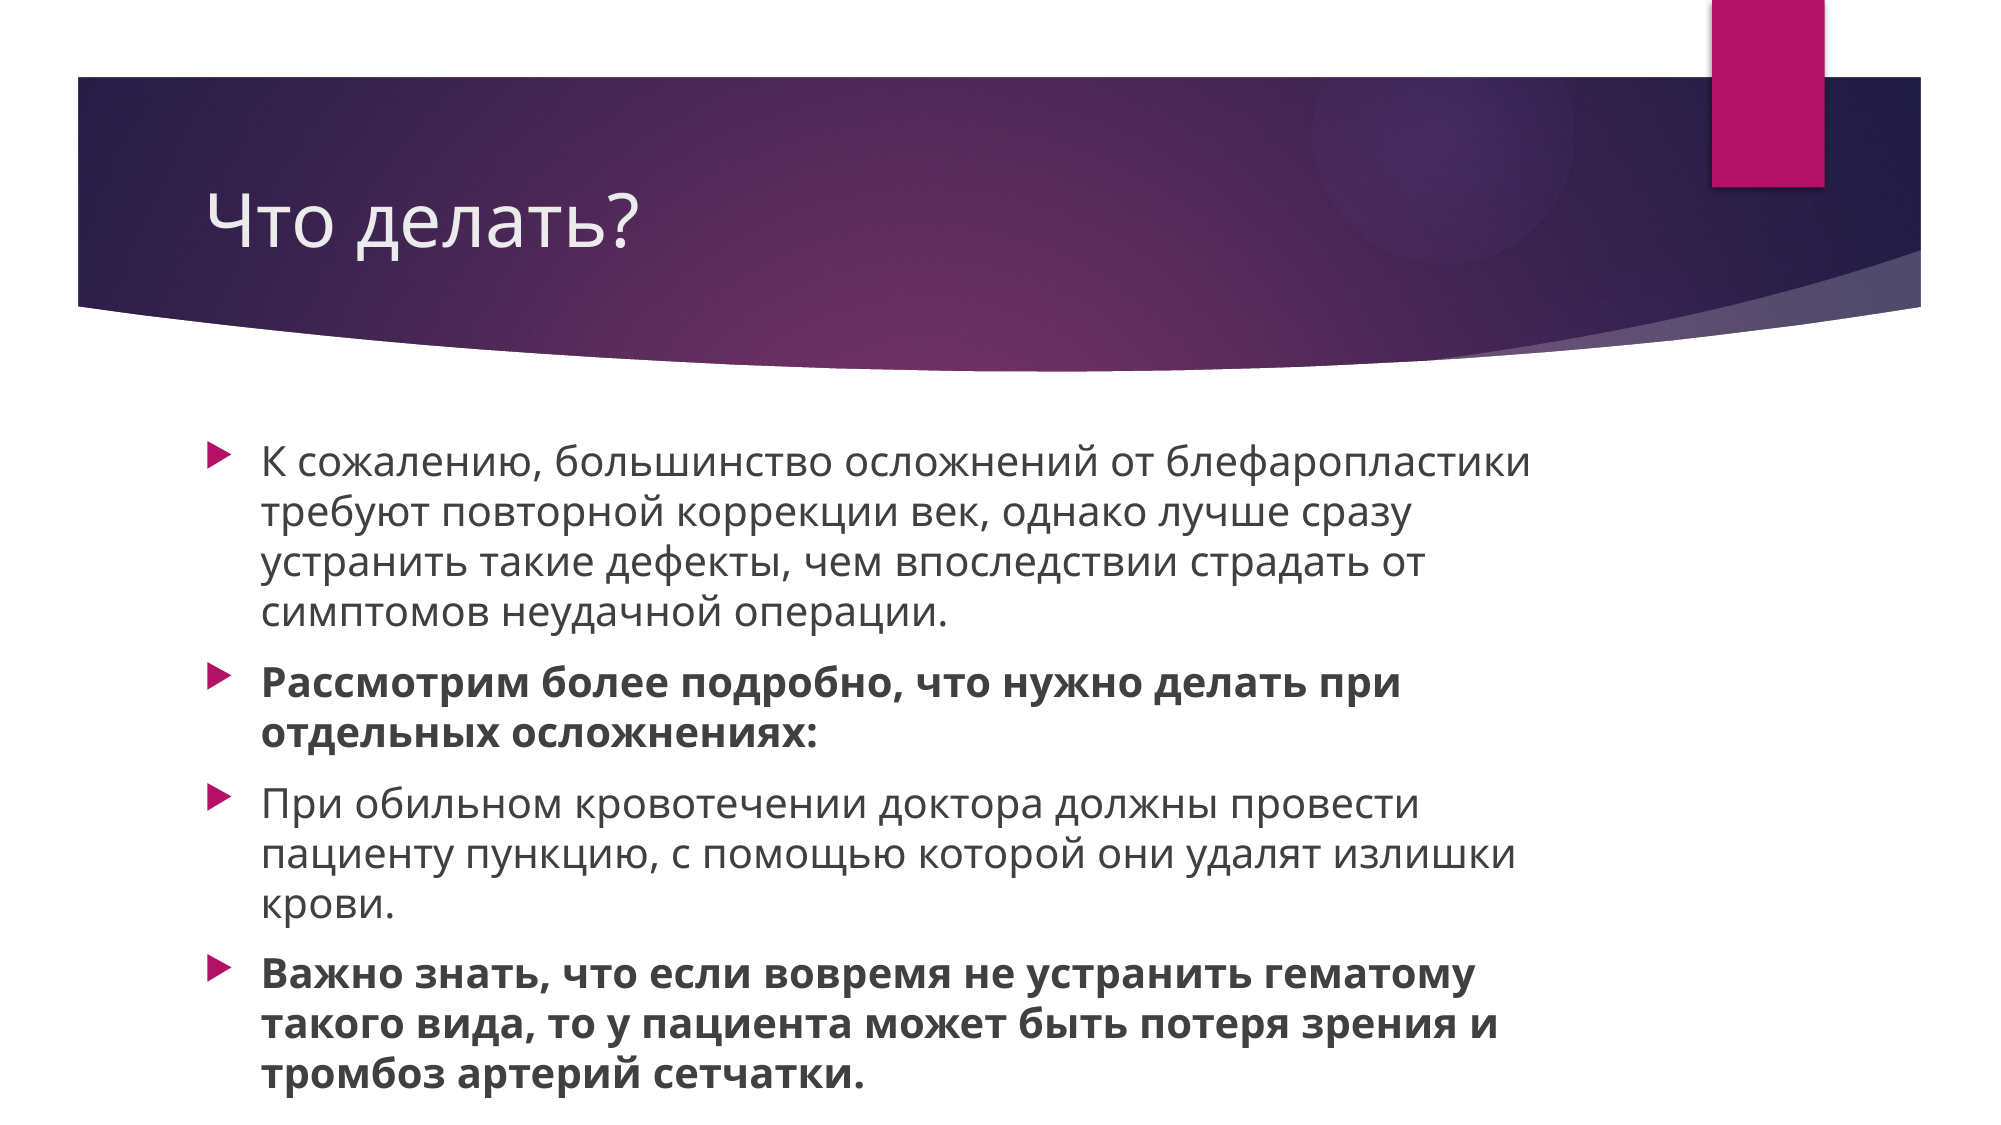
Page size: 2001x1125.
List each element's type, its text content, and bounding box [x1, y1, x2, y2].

title Что делать? [189, 159, 1627, 276]
list К сожалению, большинство осложнений от блефаропластики требуют повторной коррекции век, однако лучше сразу устранить такие дефекты, чем впоследствии страдать от симптомов неудачной операции. Рассмотрим более подробно, что нужно делать при отдельных осложнениях: При обильном кровотечении доктора должны провести пациенту пункцию, с помощью которой они удалят излишки крови. Важно знать, что если вовремя не устранить гематому такого вида, то у пациента может быть потеря зрения и тромбоз артерий сетчатки. [189, 427, 1638, 988]
